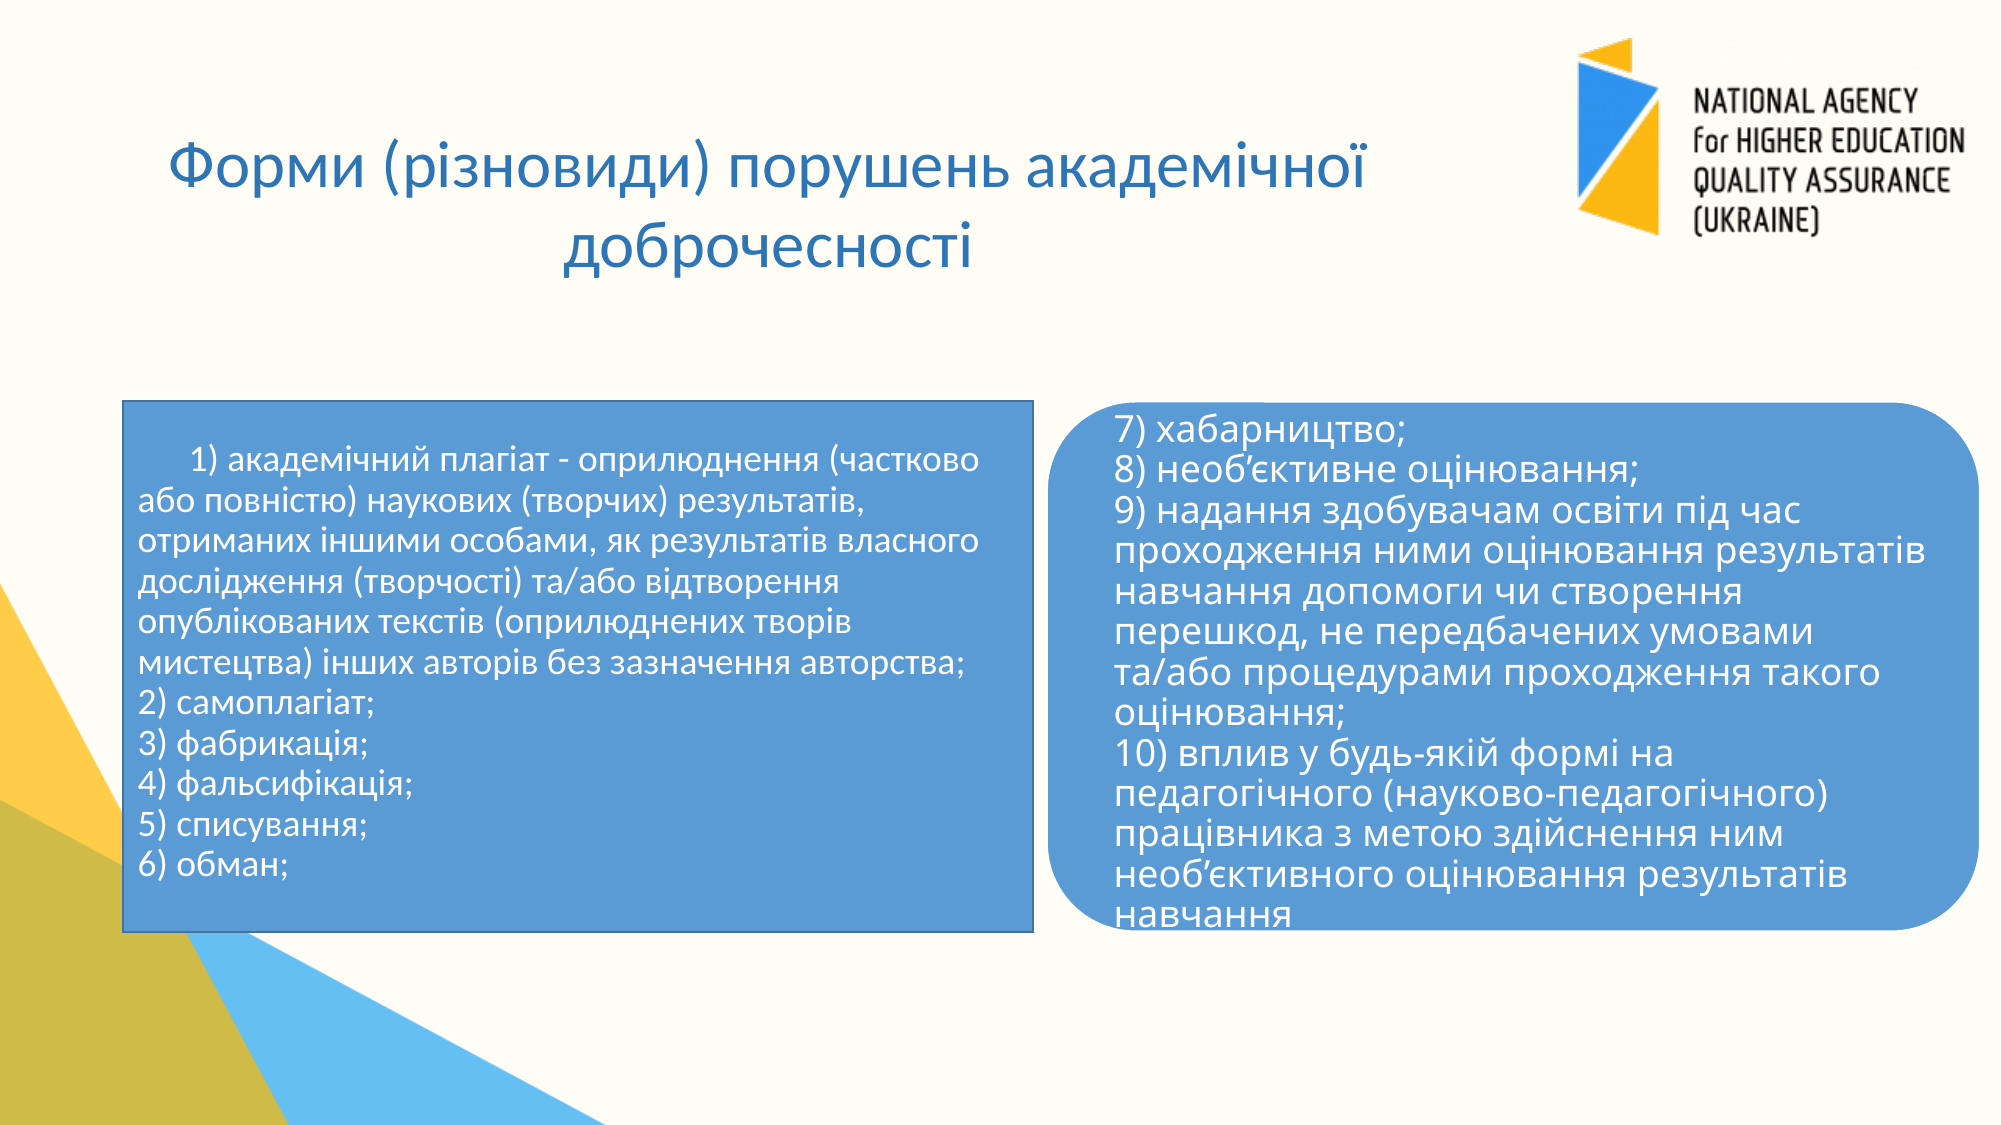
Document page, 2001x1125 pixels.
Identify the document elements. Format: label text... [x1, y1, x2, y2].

picture [0, 0, 2001, 1125]
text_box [1046, 401, 1980, 933]
title 1) академічний плагіат - оприлюднення (частково або повністю) наукових (творчих) результатів, отриманих іншими особами, як результатів власного дослідження (творчості) та/або відтворення опублікованих текстів (оприлюднених творів мистецтва) інших авторів без зазначення авторства; 2) самоплагіат; 3) фабрикація; 4) фальсифікація; 5) списування; 6) обман; [122, 400, 1034, 933]
text_box Форми (різновиди) порушень академічної доброчесності [0, 112, 1538, 288]
